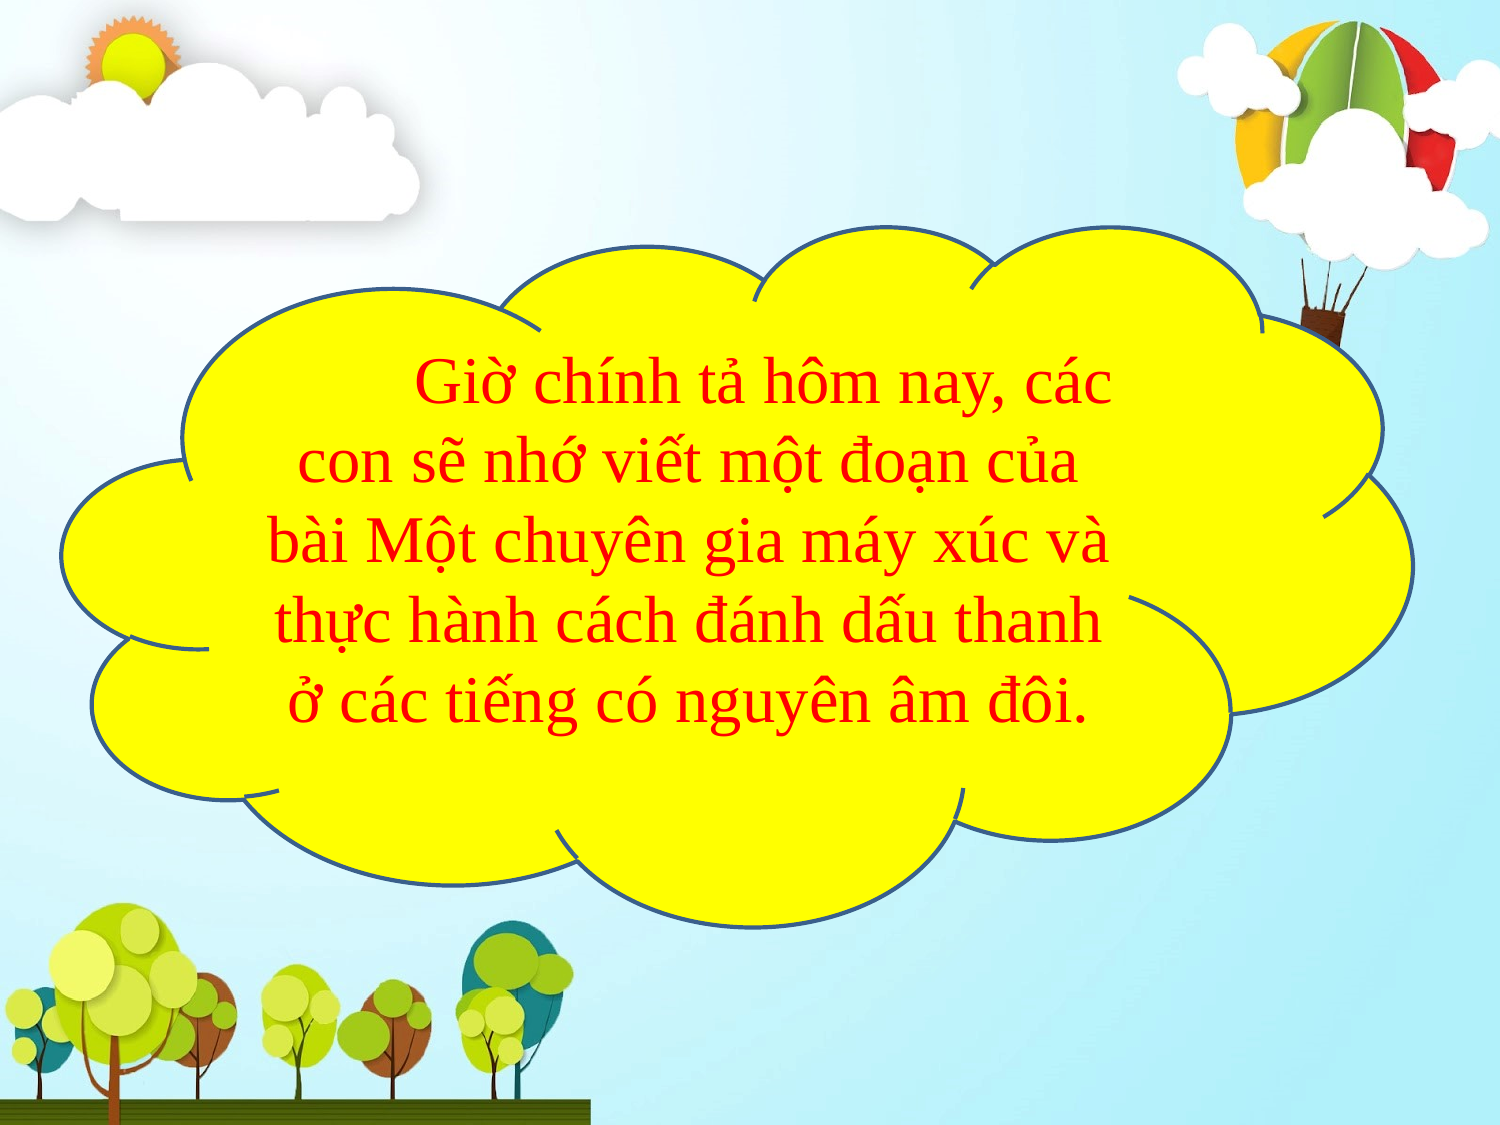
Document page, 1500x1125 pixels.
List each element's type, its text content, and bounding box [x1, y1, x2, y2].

text_box Giờ chính tả hôm nay, các con sẽ nhớ viết một đoạn của bài Một chuyên gia máy xúc và thực hành cách đánh dấu thanh ở các tiếng có nguyên âm đôi. [59, 225, 1416, 930]
picture [0, 0, 1500, 1125]
